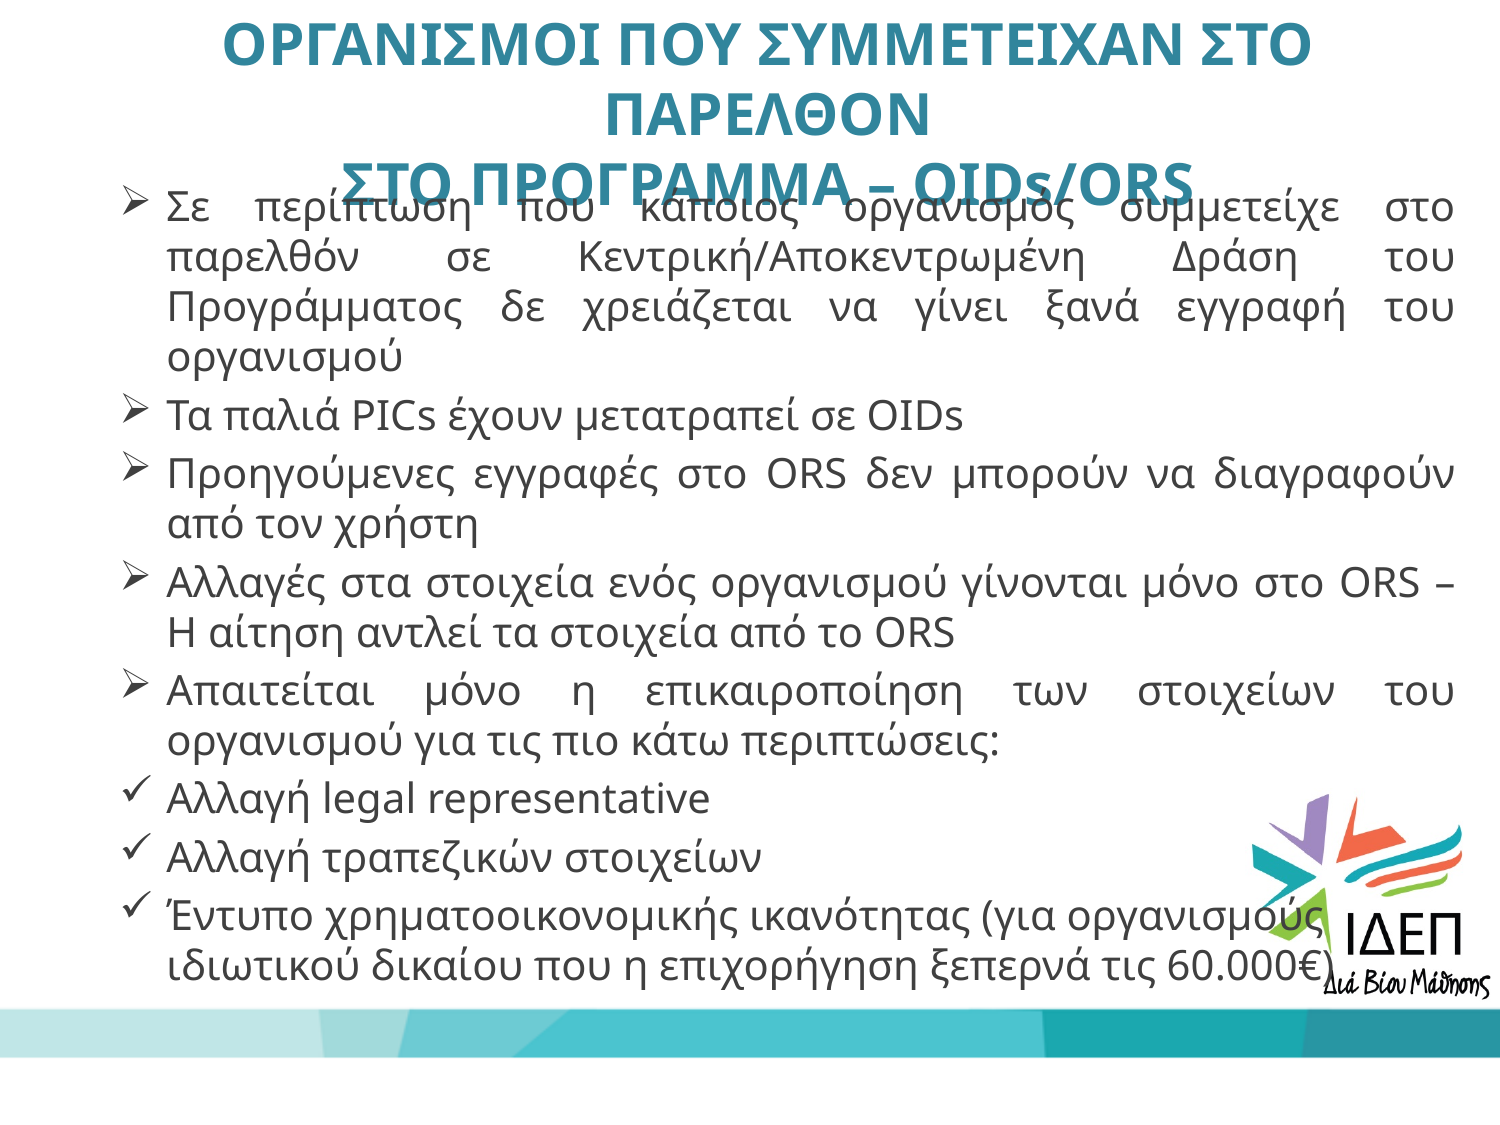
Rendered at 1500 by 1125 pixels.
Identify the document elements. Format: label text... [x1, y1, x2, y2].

picture [0, 788, 1500, 1062]
title ΟΡΓΑΝΙΣΜΟΙ ΠΟΥ ΣΥΜΜΕΤΕΙΧΑΝ ΣΤΟ ΠΑΡΕΛΘΟΝ ΣΤΟ ΠΡΟΓΡΑΜΜΑ – OIDs/ΟRS [41, 54, 1495, 171]
list Σε περίπτωση που κάποιος οργανισμός συμμετείχε στο παρελθόν σε Κεντρική/Αποκεντρωμένη Δράση του Προγράμματος δε χρειάζεται να γίνει ξανά εγγραφή του οργανισμού Τα παλιά PICs έχουν μετατραπεί σε ΟΙDs Προηγούμενες εγγραφές στο ORS δεν μπορούν να διαγραφούν από τoν χρήστη Αλλαγές στα στοιχεία ενός οργανισμού γίνονται μόνο στο ORS – Η αίτηση αντλεί τα στοιχεία από το ORS Απαιτείται μόνο η επικαιροποίηση των στοιχείων του οργανισμού για τις πιο κάτω περιπτώσεις: Aλλαγή legal representative Aλλαγή τραπεζικών στοιχείων Έντυπο χρηματοοικονομικής ικανότητας (για οργανισμούς ιδιωτικού δικαίου που η επιχορήγηση ξεπερνά τις 60.000€) [29, 172, 1471, 835]
